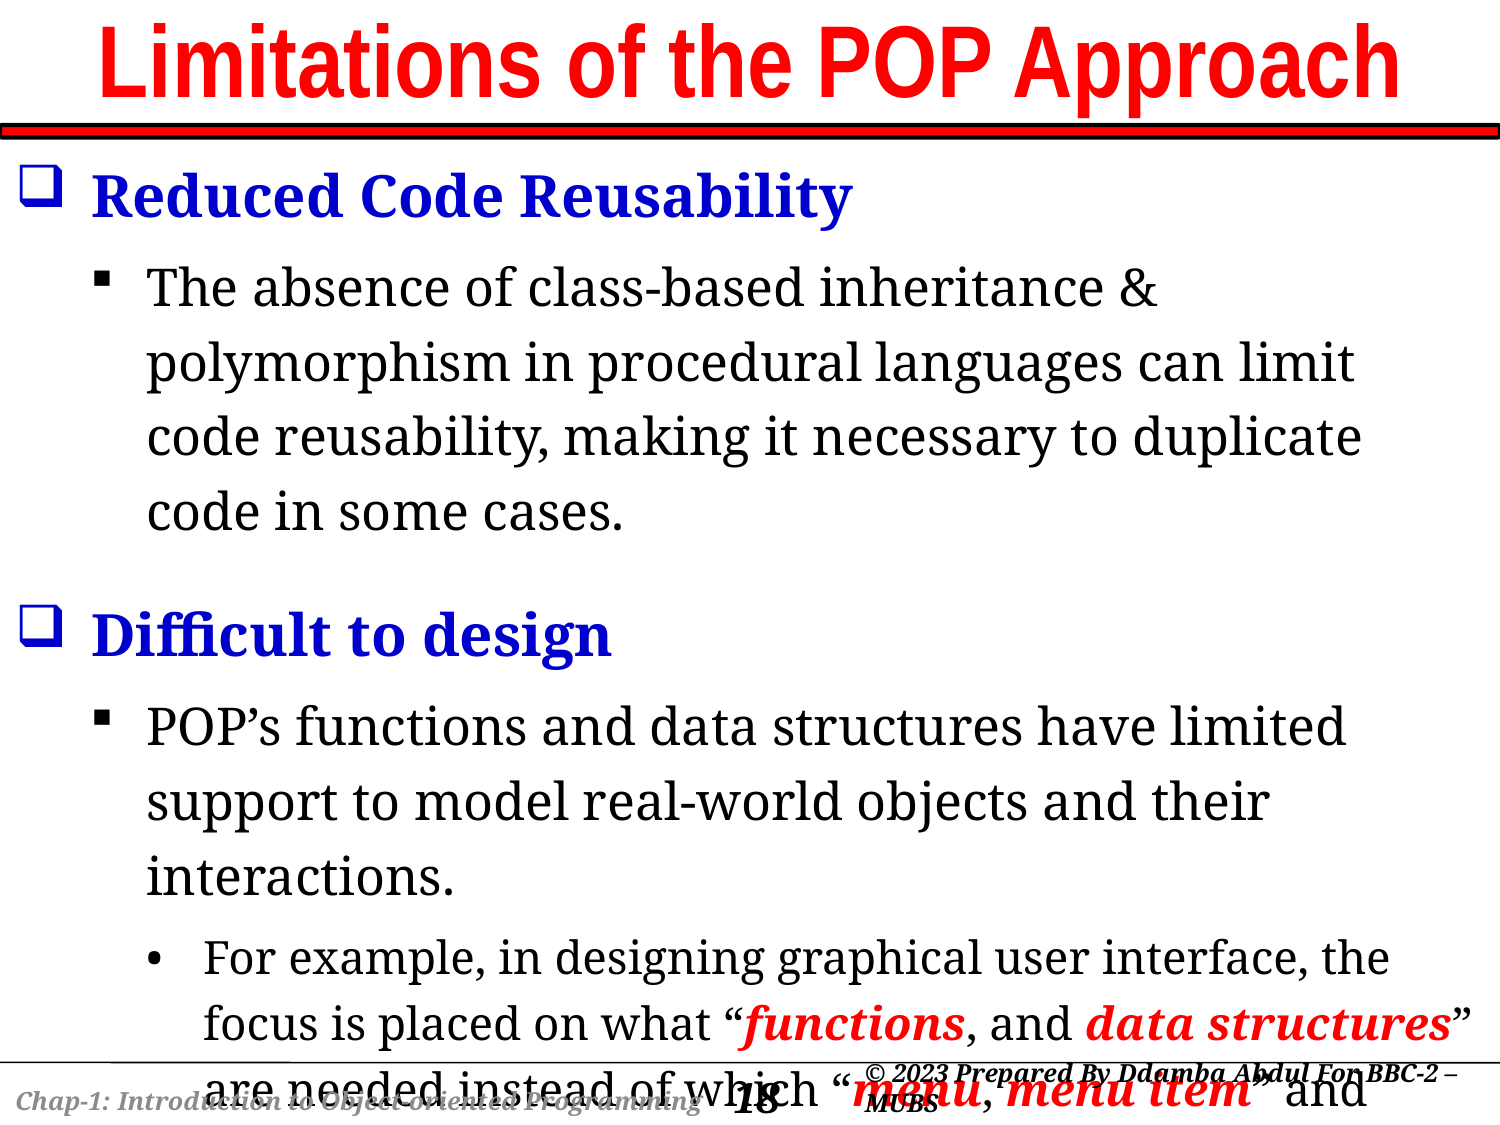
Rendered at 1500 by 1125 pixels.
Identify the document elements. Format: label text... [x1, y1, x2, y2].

list Reduced Code Reusability The absence of class-based inheritance & polymorphism in procedural languages can limit code reusability, making it necessary to duplicate code in some cases. Difficult to design POP’s functions and data structures have limited support to model real-world objects and their interactions. For example, in designing graphical user interface, the focus is placed on what “functions, and data structures” are needed instead of which “menu, menu item” and soon. [0, 140, 1500, 1061]
text_box [0, 122, 1500, 140]
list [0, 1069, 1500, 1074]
text_box 18 [662, 1074, 850, 1125]
footer Chap-1: Introduction to Object-oriented Programming [0, 1074, 662, 1125]
text_box © 2023 Prepared By Ddamba Abdul For BBC-2 – MUBS [850, 1074, 1500, 1125]
title Limitations of the POP Approach [0, 0, 1500, 115]
